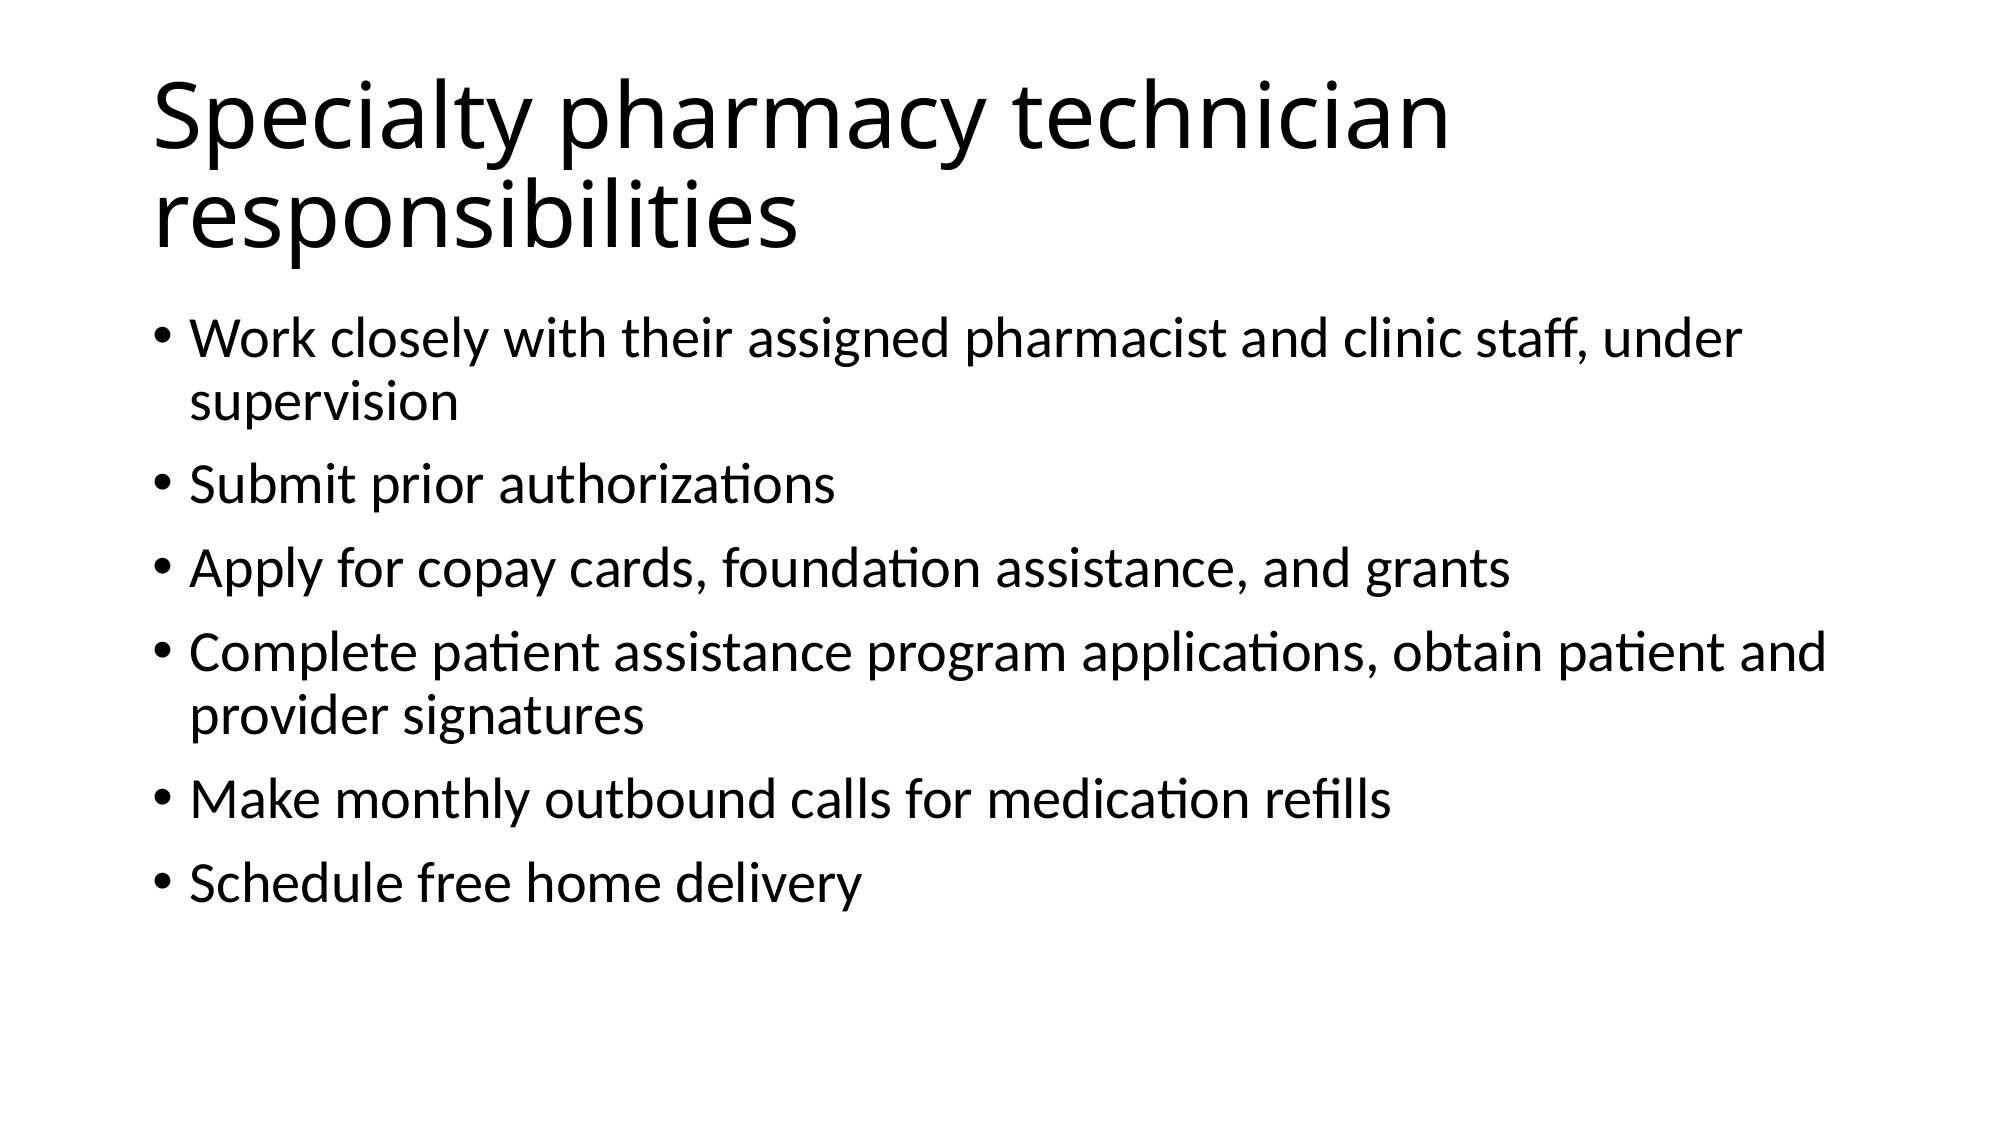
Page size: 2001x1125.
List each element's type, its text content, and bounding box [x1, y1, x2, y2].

list Work closely with their assigned pharmacist and clinic staff, under supervision Submit prior authorizations Apply for copay cards, foundation assistance, and grants Complete patient assistance program applications, obtain patient and provider signatures Make monthly outbound calls for medication refills Schedule free home delivery [137, 299, 1863, 1014]
title Specialty pharmacy technician responsibilities [137, 59, 1863, 278]
